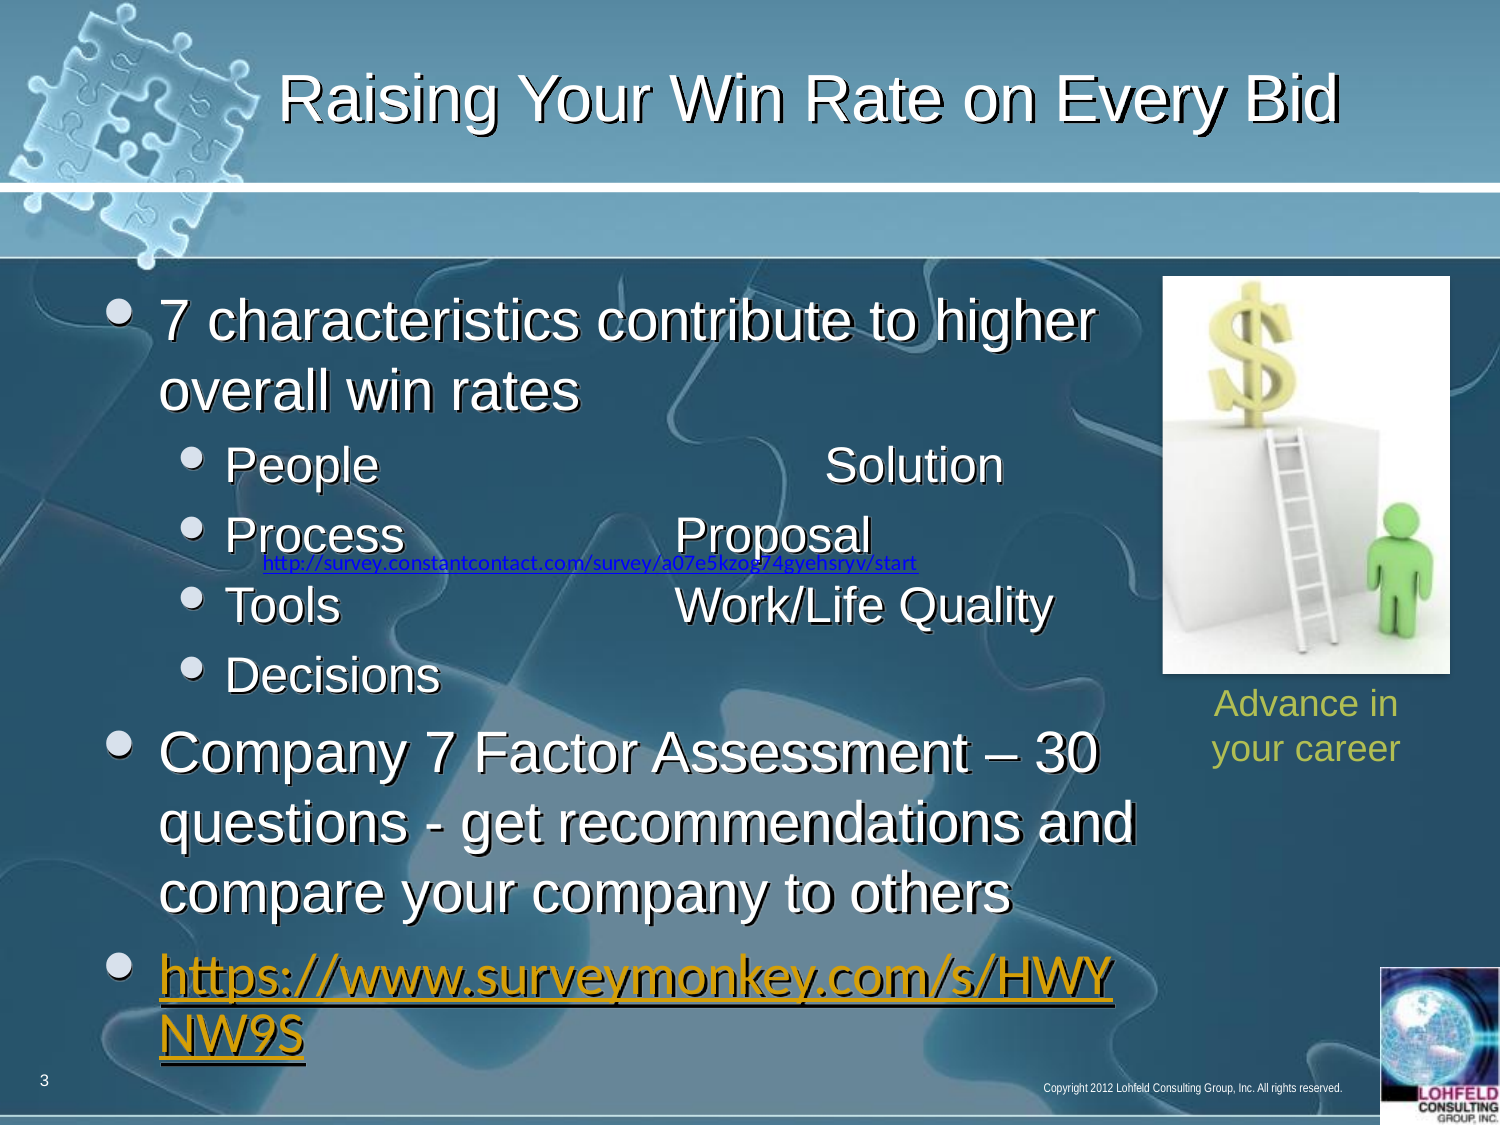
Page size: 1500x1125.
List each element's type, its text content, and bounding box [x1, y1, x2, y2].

text_box Advance in your career [1162, 681, 1450, 776]
picture [0, 193, 1500, 1125]
list 7 characteristics contribute to higher overall win rates People Solution Process Proposal Tools Work/Life Quality Decisions Company 7 Factor Assessment – 30 questions - get recommendations and compare your company to others https://www.surveymonkey.com/s/HWYNW9S [87, 274, 1163, 1101]
slide_number 3 [24, 1062, 376, 1113]
picture [0, 0, 1500, 182]
title Raising Your Win Rate on Every Bid [262, 12, 1476, 177]
